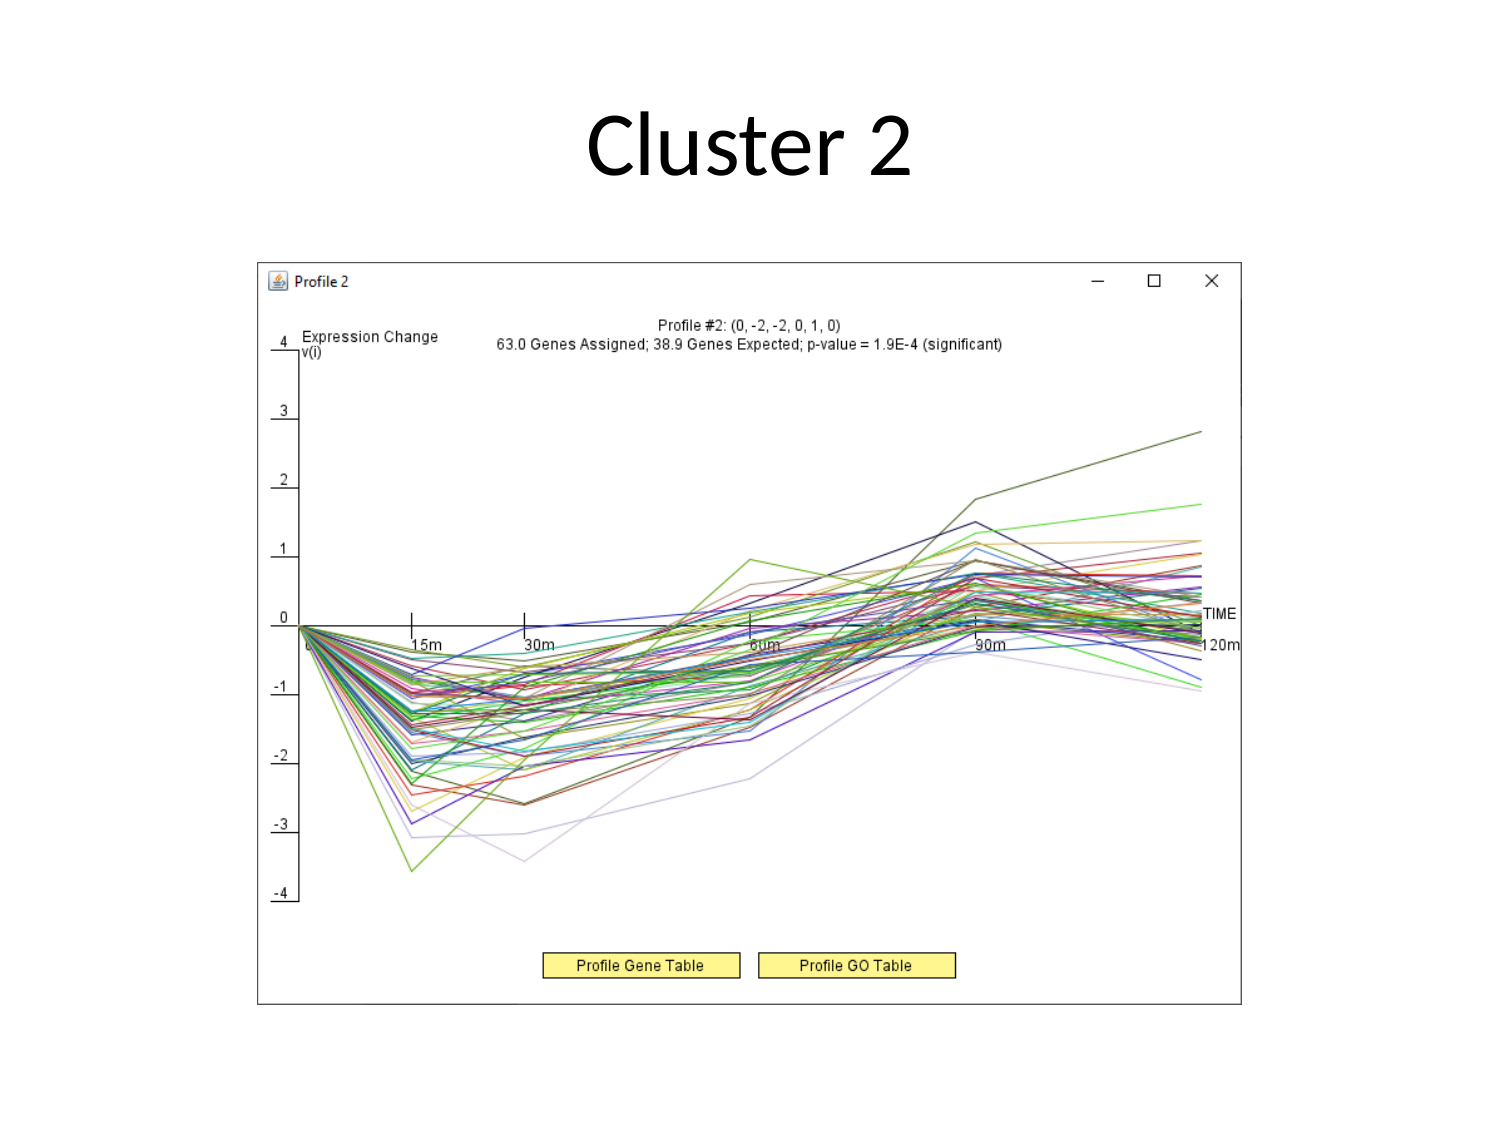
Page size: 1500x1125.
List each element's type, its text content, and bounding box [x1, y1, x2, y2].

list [257, 262, 1243, 1006]
title Cluster 2 [75, 45, 1425, 233]
